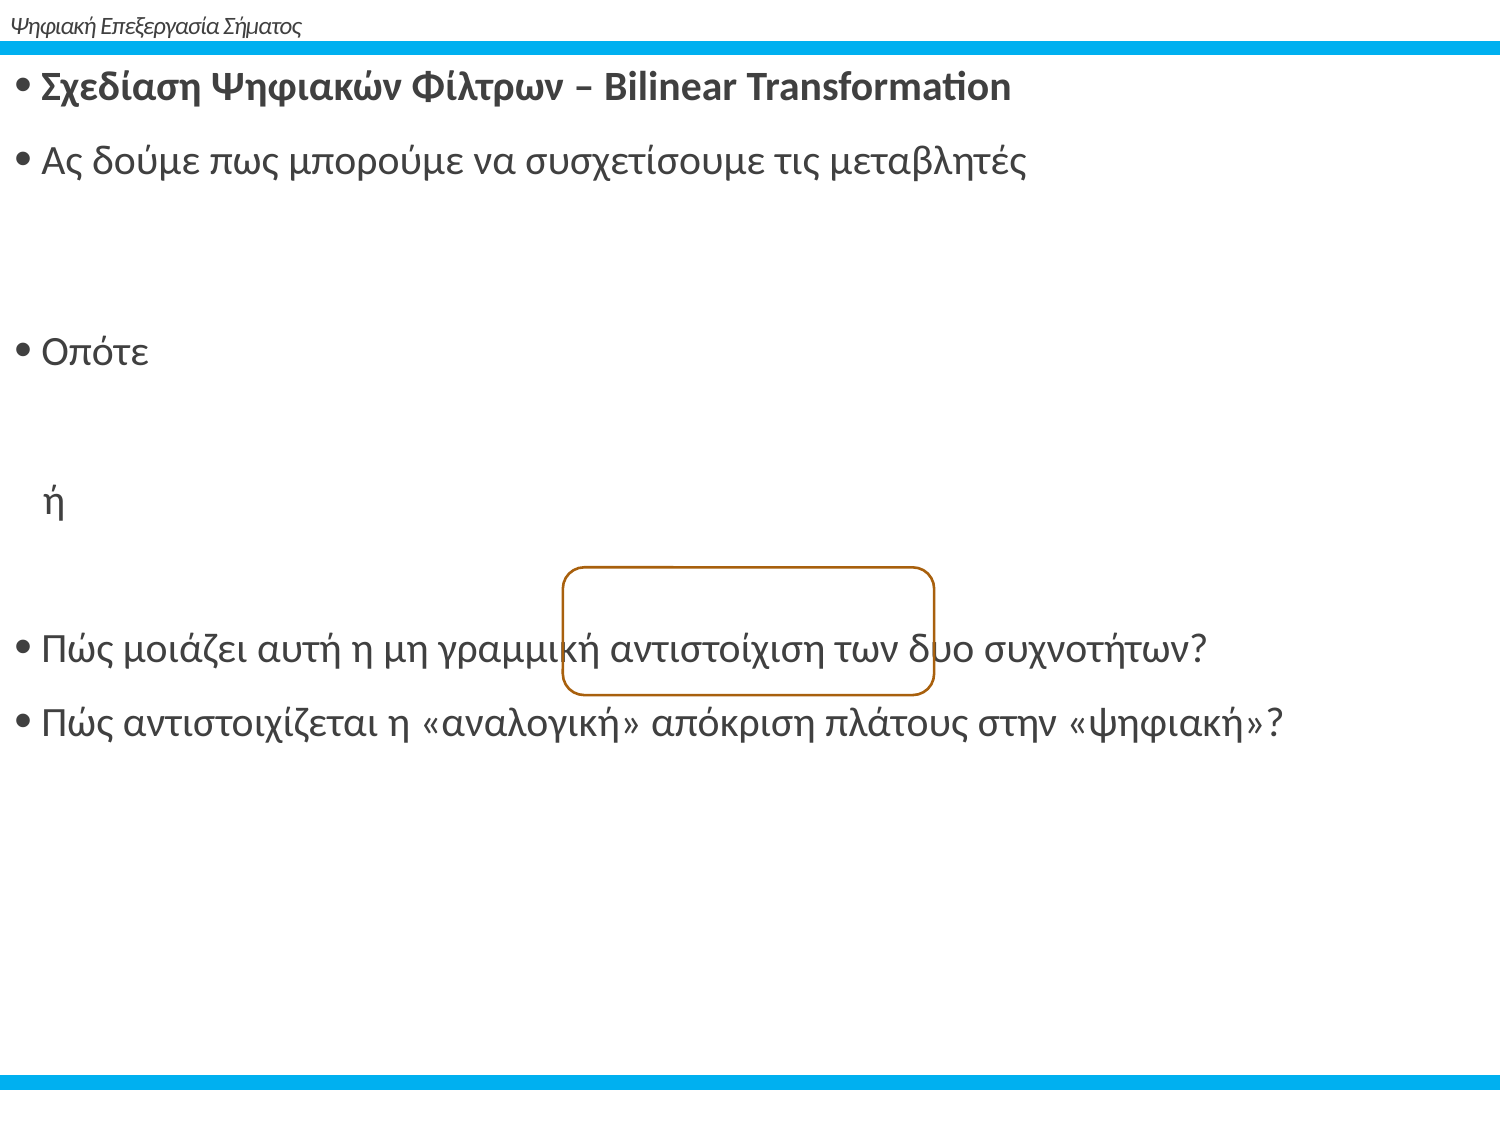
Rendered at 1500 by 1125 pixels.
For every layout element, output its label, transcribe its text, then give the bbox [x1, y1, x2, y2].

text_box [561, 565, 936, 697]
text_box [0, 41, 1500, 55]
title Ψηφιακή Επεξεργασία Σήματος [0, 19, 1484, 41]
text_box [0, 1075, 1500, 1090]
